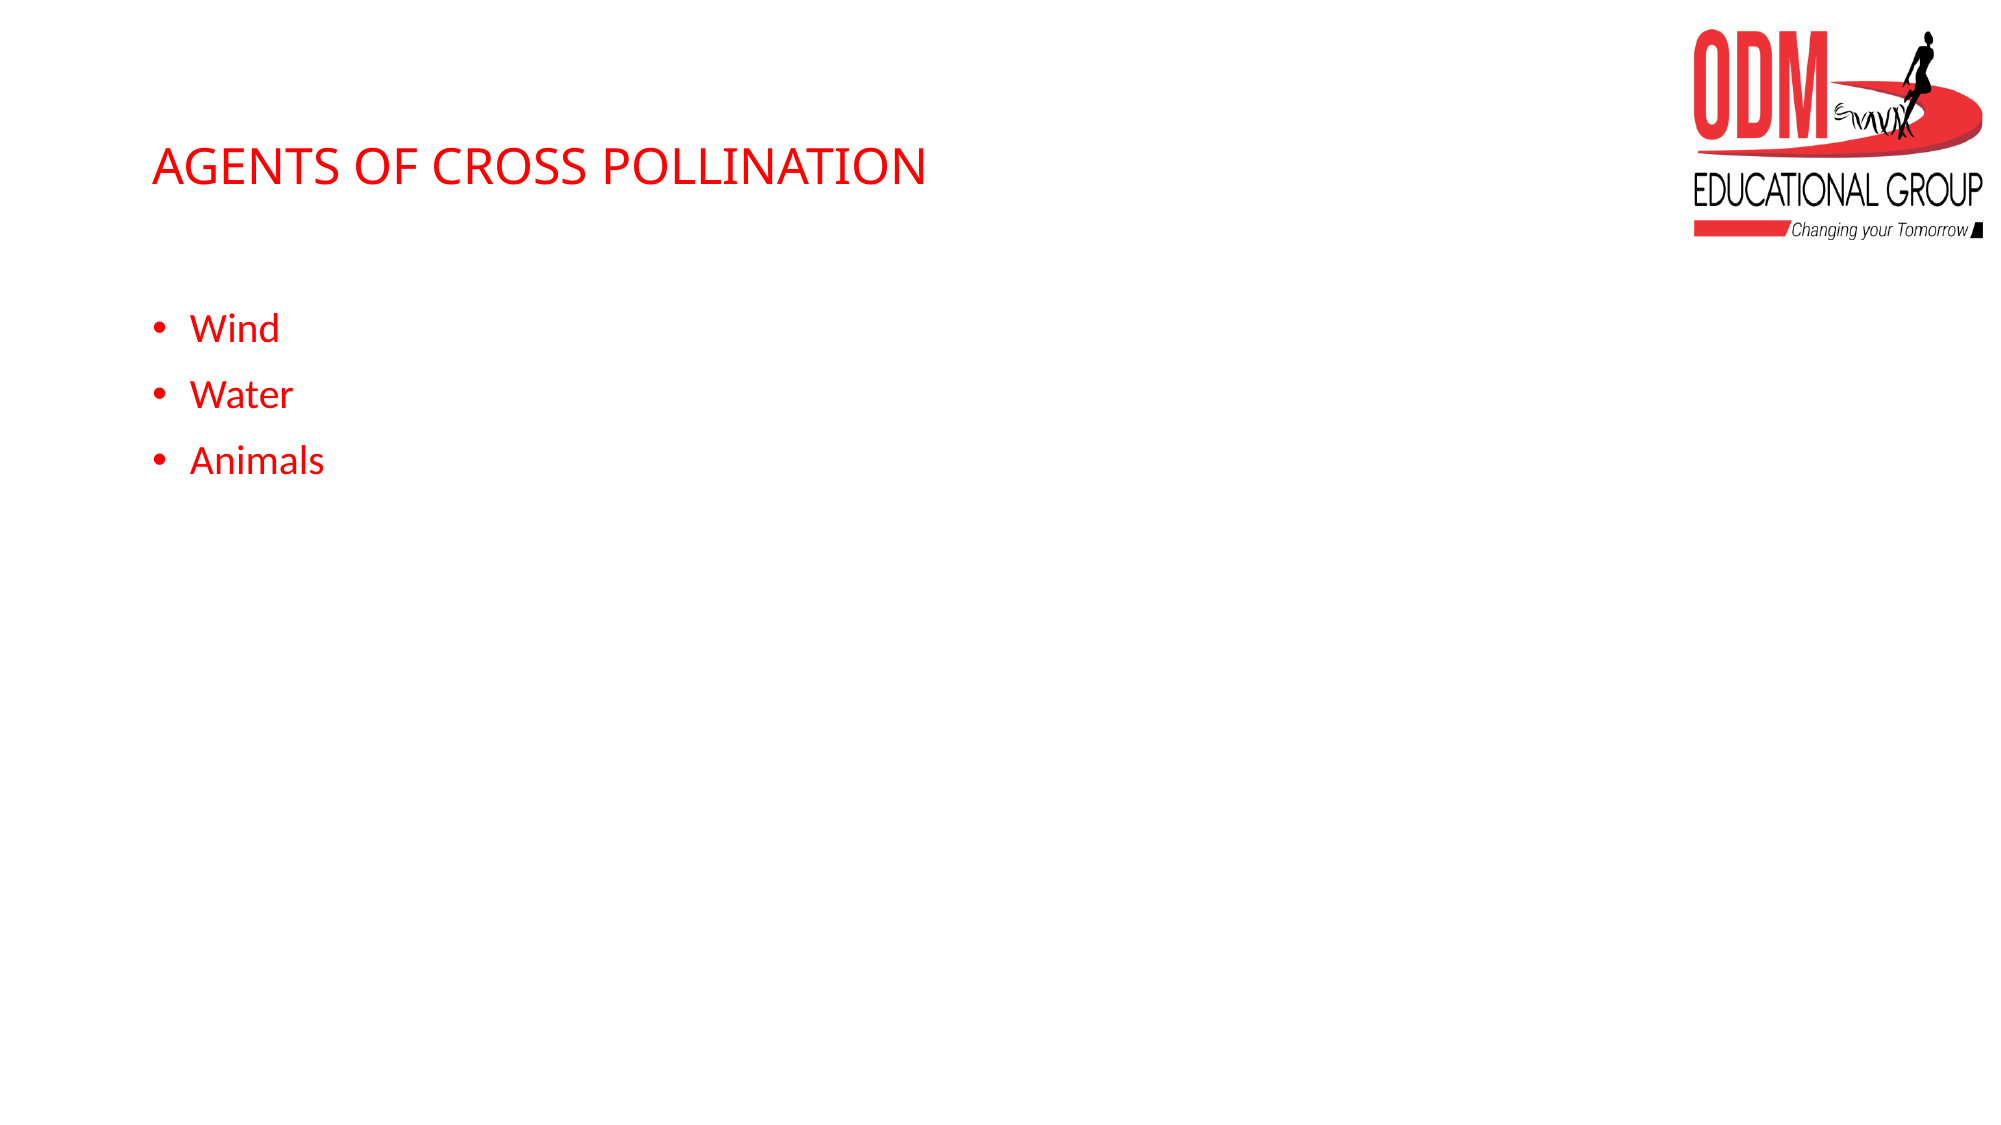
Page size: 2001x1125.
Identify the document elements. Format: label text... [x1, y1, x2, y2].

list Wind Water Animals [137, 299, 1863, 1014]
picture [1694, 29, 1983, 240]
title AGENTS OF CROSS POLLINATION [137, 59, 1863, 278]
